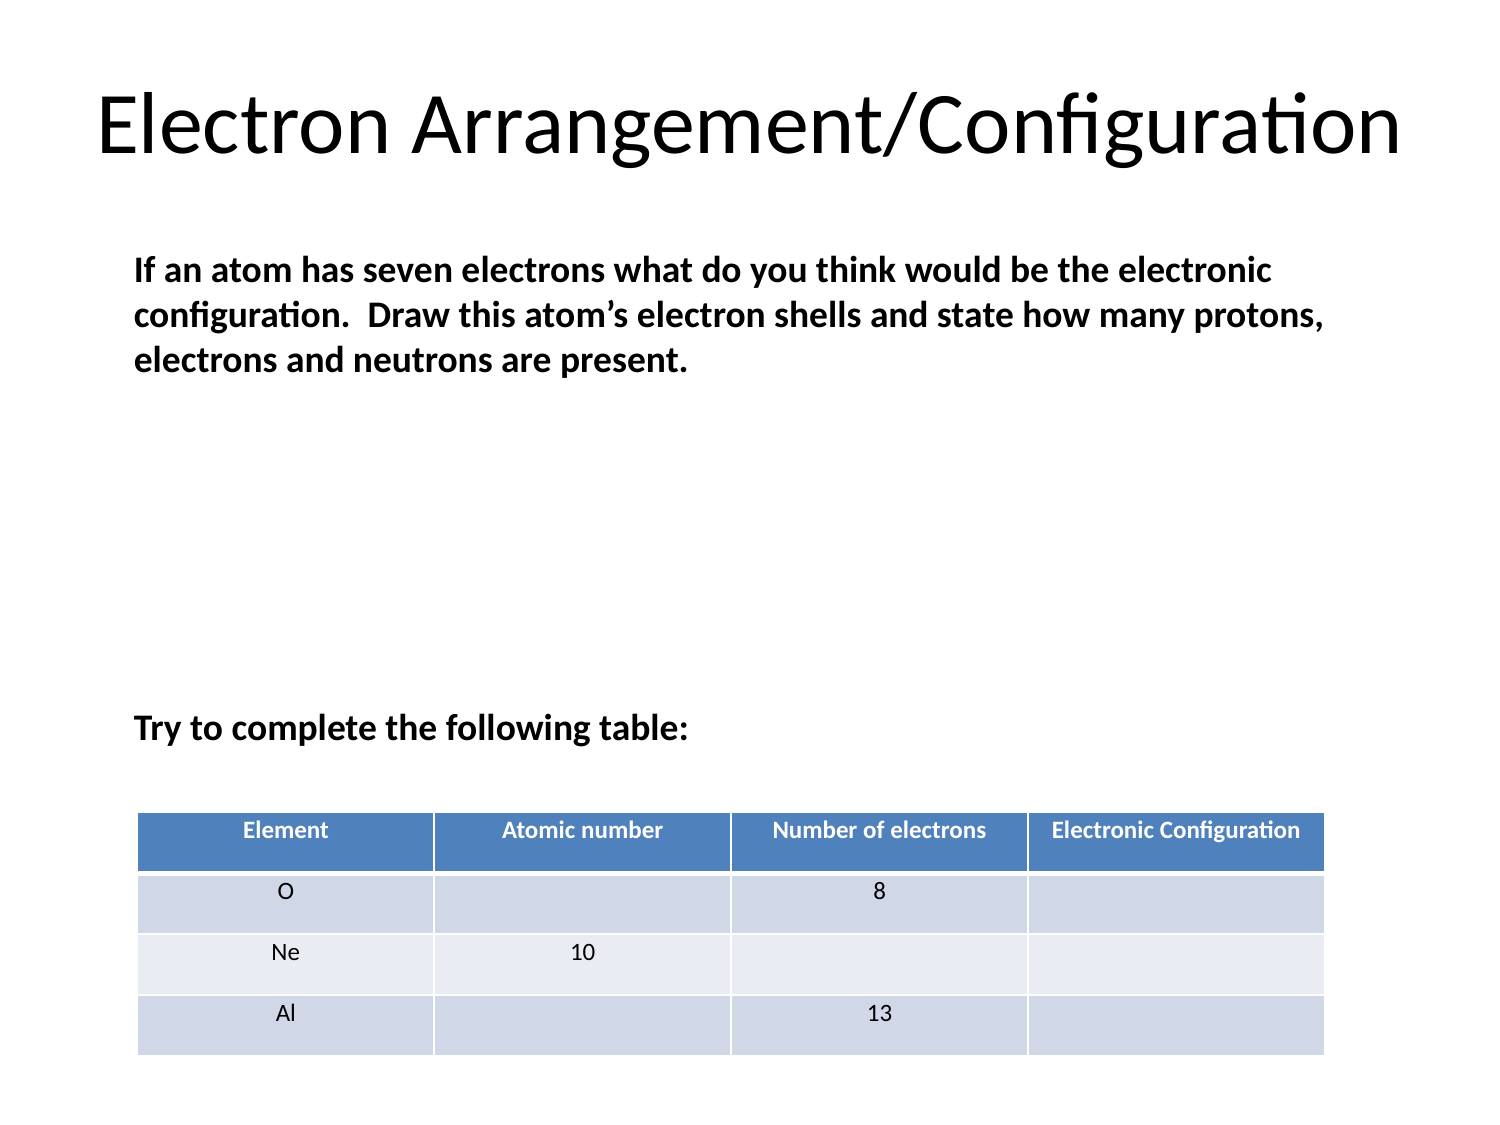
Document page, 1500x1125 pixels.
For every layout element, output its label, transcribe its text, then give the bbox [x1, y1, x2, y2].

table_cell 13 [732, 996, 1027, 1055]
table_cell O [138, 876, 433, 933]
table_cell [1029, 935, 1324, 994]
table_cell 8 [732, 876, 1027, 933]
table_cell Ne [138, 935, 433, 994]
table_cell [1029, 876, 1324, 933]
table_cell [435, 996, 730, 1055]
title Electron Arrangement/Configuration [75, 37, 1425, 225]
list If an atom has seven electrons what do you think would be the electronic configuration. Draw this atom’s electron shells and state how many protons, electrons and neutrons are present. Try to complete the following table: [62, 237, 1450, 1125]
table_header Electronic Configuration [1029, 813, 1324, 871]
table_cell [732, 935, 1027, 994]
table_header Atomic number [435, 813, 730, 871]
table_header Number of electrons [732, 813, 1027, 871]
table_cell [1029, 996, 1324, 1055]
table_header Element [138, 813, 433, 871]
table_cell [435, 876, 730, 933]
table_cell 10 [435, 935, 730, 994]
table_cell Al [138, 996, 433, 1055]
